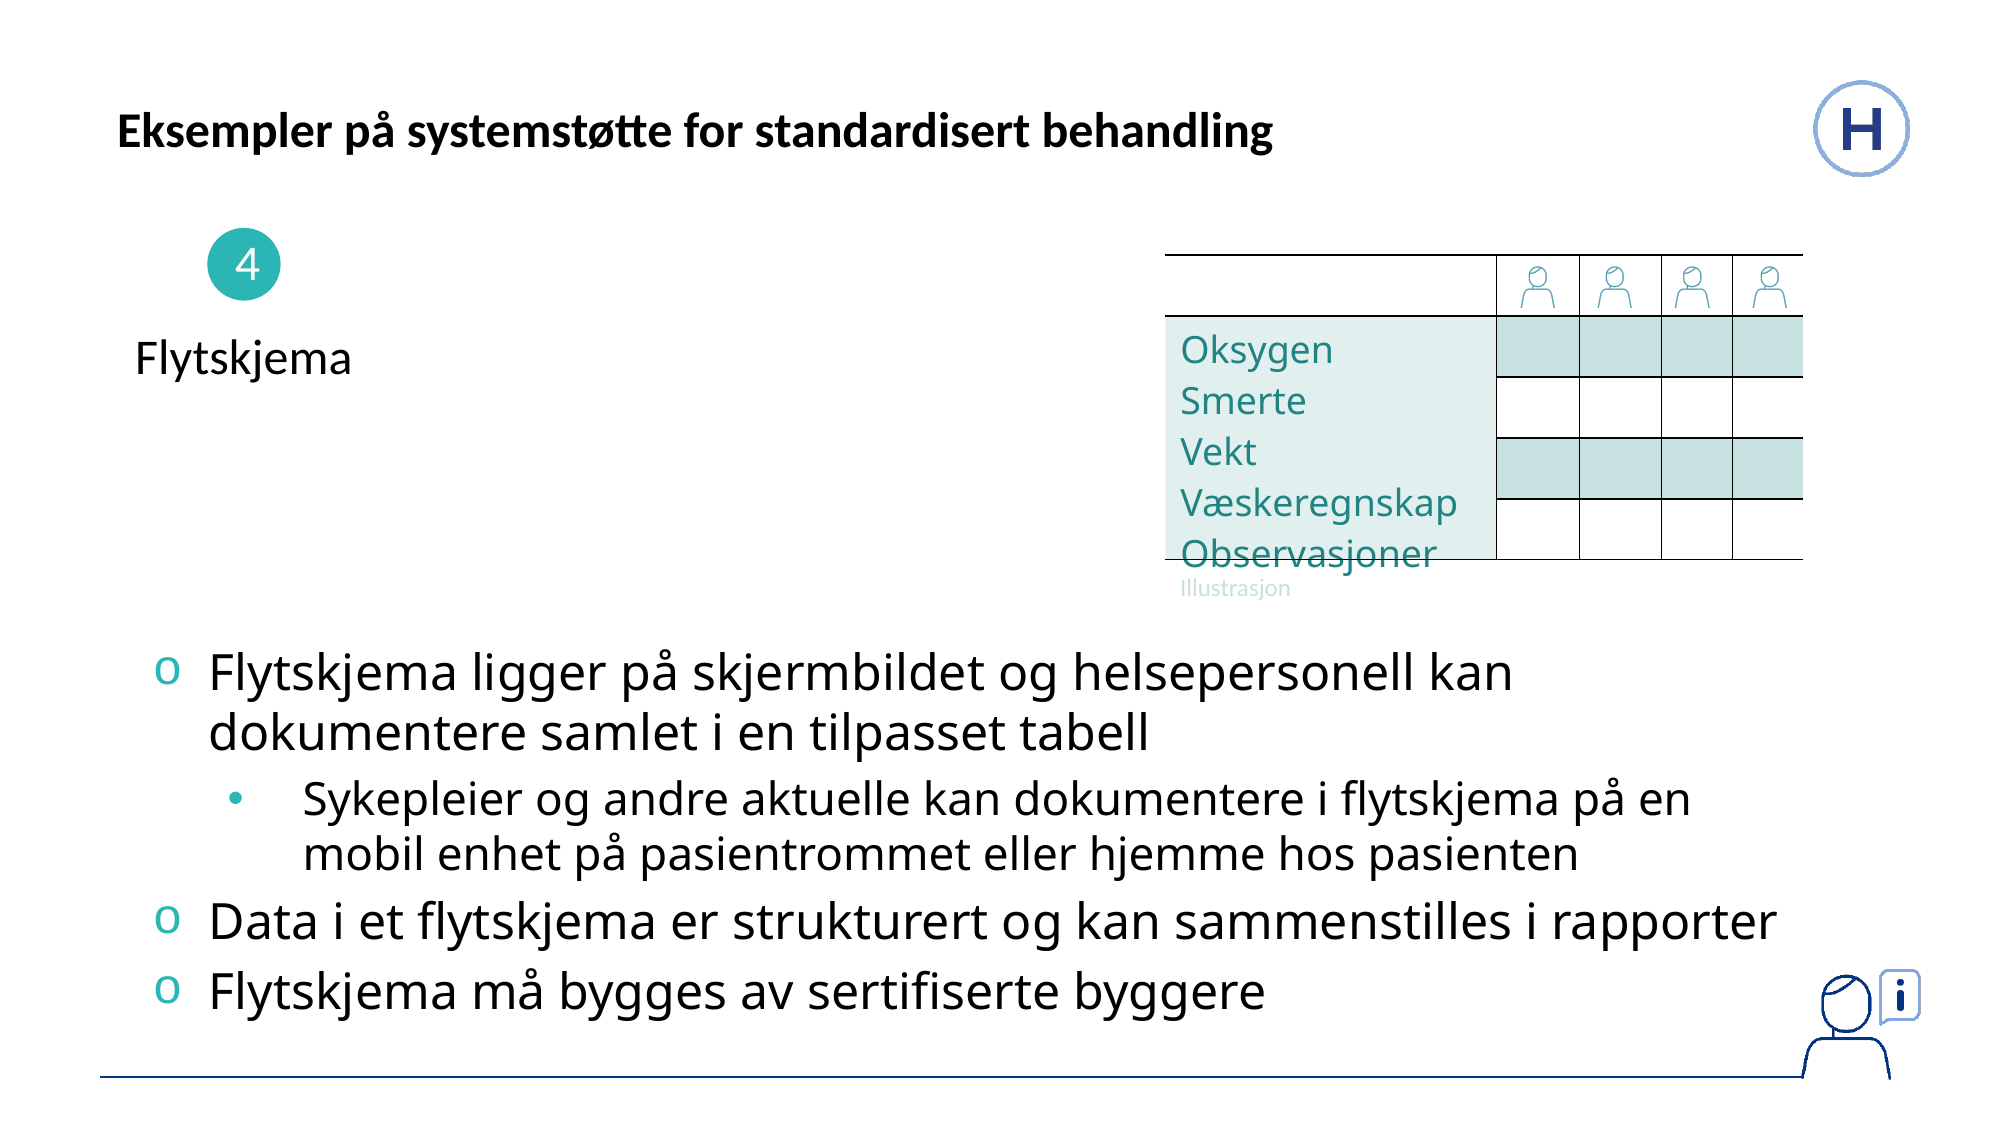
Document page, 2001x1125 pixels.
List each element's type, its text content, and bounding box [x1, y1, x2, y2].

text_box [0, 222, 516, 394]
table_cell [1580, 439, 1661, 498]
table_cell [1733, 439, 1803, 498]
table_header [1662, 256, 1732, 262]
table_header [1165, 256, 1496, 315]
table_cell [1497, 378, 1579, 437]
table_header [1580, 256, 1661, 262]
table_cell [1662, 500, 1732, 559]
table_cell [1580, 500, 1661, 559]
table_cell Oksygen Smerte Vekt Væskeregnskap Observasjoner [1165, 317, 1496, 559]
table_cell [1662, 378, 1732, 437]
list Flytskjema ligger på skjermbildet og helsepersonell kan dokumentere samlet i en tilpasset tabell Sykepleier og andre aktuelle kan dokumentere i flytskjema på en mobil enhet på pasientrommet eller hjemme hos pasienten Data i et flytskjema er strukturert og kan sammenstilles i rapporter Flytskjema må bygges av sertifiserte byggere [137, 633, 1804, 1035]
table_cell [1580, 317, 1661, 376]
table_cell [1662, 439, 1732, 498]
text_box Eksempler på systemstøtte for standardisert behandling [102, 89, 1780, 165]
table_cell [1497, 500, 1579, 559]
table_cell [1580, 378, 1661, 437]
table_header [1497, 256, 1579, 315]
table_cell [1662, 317, 1732, 376]
text_box Illustrasjon [1165, 564, 1503, 609]
picture [1778, 913, 1960, 1096]
table_cell [1497, 439, 1579, 498]
table_cell [1733, 317, 1803, 376]
table_header [1733, 256, 1803, 315]
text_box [1516, 263, 1792, 308]
table_cell [1733, 378, 1803, 437]
table_cell [1733, 500, 1803, 559]
table_cell [1497, 317, 1579, 376]
picture [1813, 80, 1910, 177]
